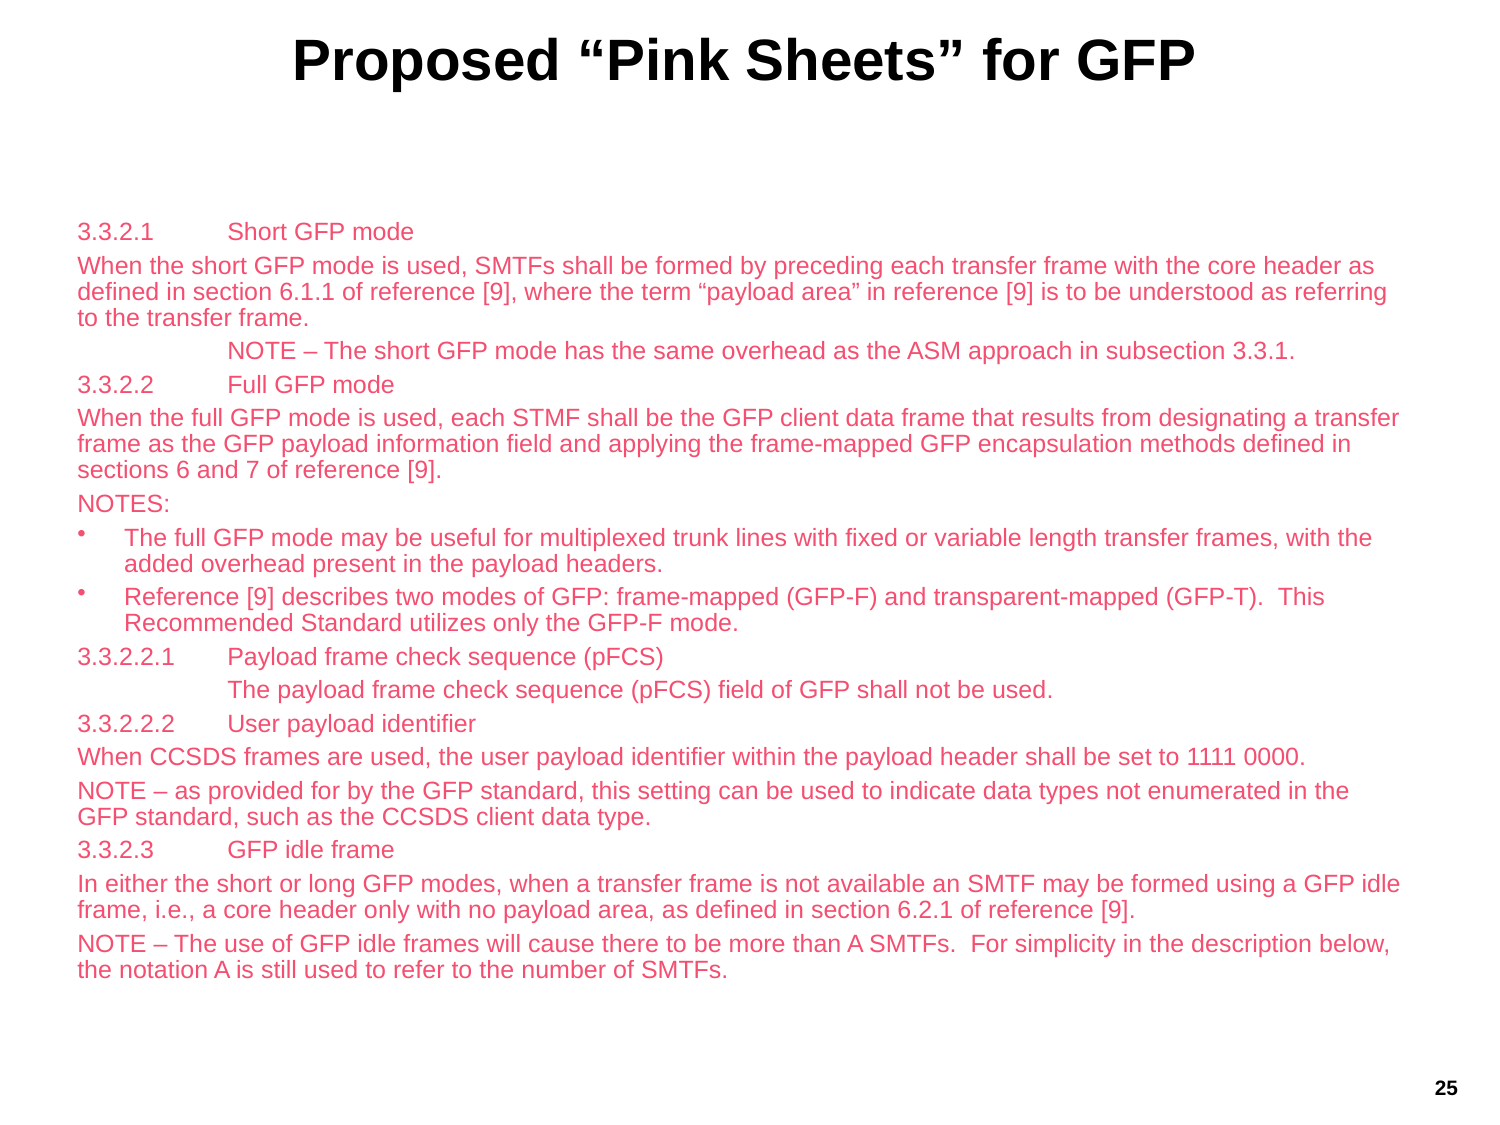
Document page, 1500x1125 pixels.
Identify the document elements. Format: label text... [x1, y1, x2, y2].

text_box Proposed “Pink Sheets” for GFP [41, 14, 1463, 133]
text_box 3.3.2.1 Short GFP mode When the short GFP mode is used, SMTFs shall be formed by preceding each transfer frame with the core header as defined in section 6.1.1 of reference [9], where the term “payload area” in reference [9] is to be understood as referring to the transfer frame. NOTE – The short GFP mode has the same overhead as the ASM approach in subsection 3.3.1. 3.3.2.2 Full GFP mode When the full GFP mode is used, each STMF shall be the GFP client data frame that results from designating a transfer frame as the GFP payload information field and applying the frame-mapped GFP encapsulation methods defined in sections 6 and 7 of reference [9]. NOTES: The full GFP mode may be useful for multiplexed trunk lines with fixed or variable length transfer frames, with the added overhead present in the payload headers. Reference [9] describes two modes of GFP: frame-mapped (GFP-F) and transparent-mapped (GFP-T). This Recommended Standard utilizes only the GFP-F mode. 3.3.2.2.1 Payload frame check sequence (pFCS) The payload frame check sequence (pFCS) field of GFP shall not be used. 3.3.2.2.2 User payload identifier When CCSDS frames are used, the user payload identifier within the payload header shall be set to 1111 0000. NOTE – as provided for by the GFP standard, this setting can be used to indicate data types not enumerated in the GFP standard, such as the CCSDS client data type. 3.3.2.3 GFP idle frame In either the short or long GFP modes, when a transfer frame is not available an SMTF may be formed using a GFP idle frame, i.e., a core header only with no payload area, as defined in section 6.2.1 of reference [9]. NOTE – The use of GFP idle frames will cause there to be more than A SMTFs. For simplicity in the description below, the notation A is still used to refer to the number of SMTFs. [62, 212, 1425, 988]
